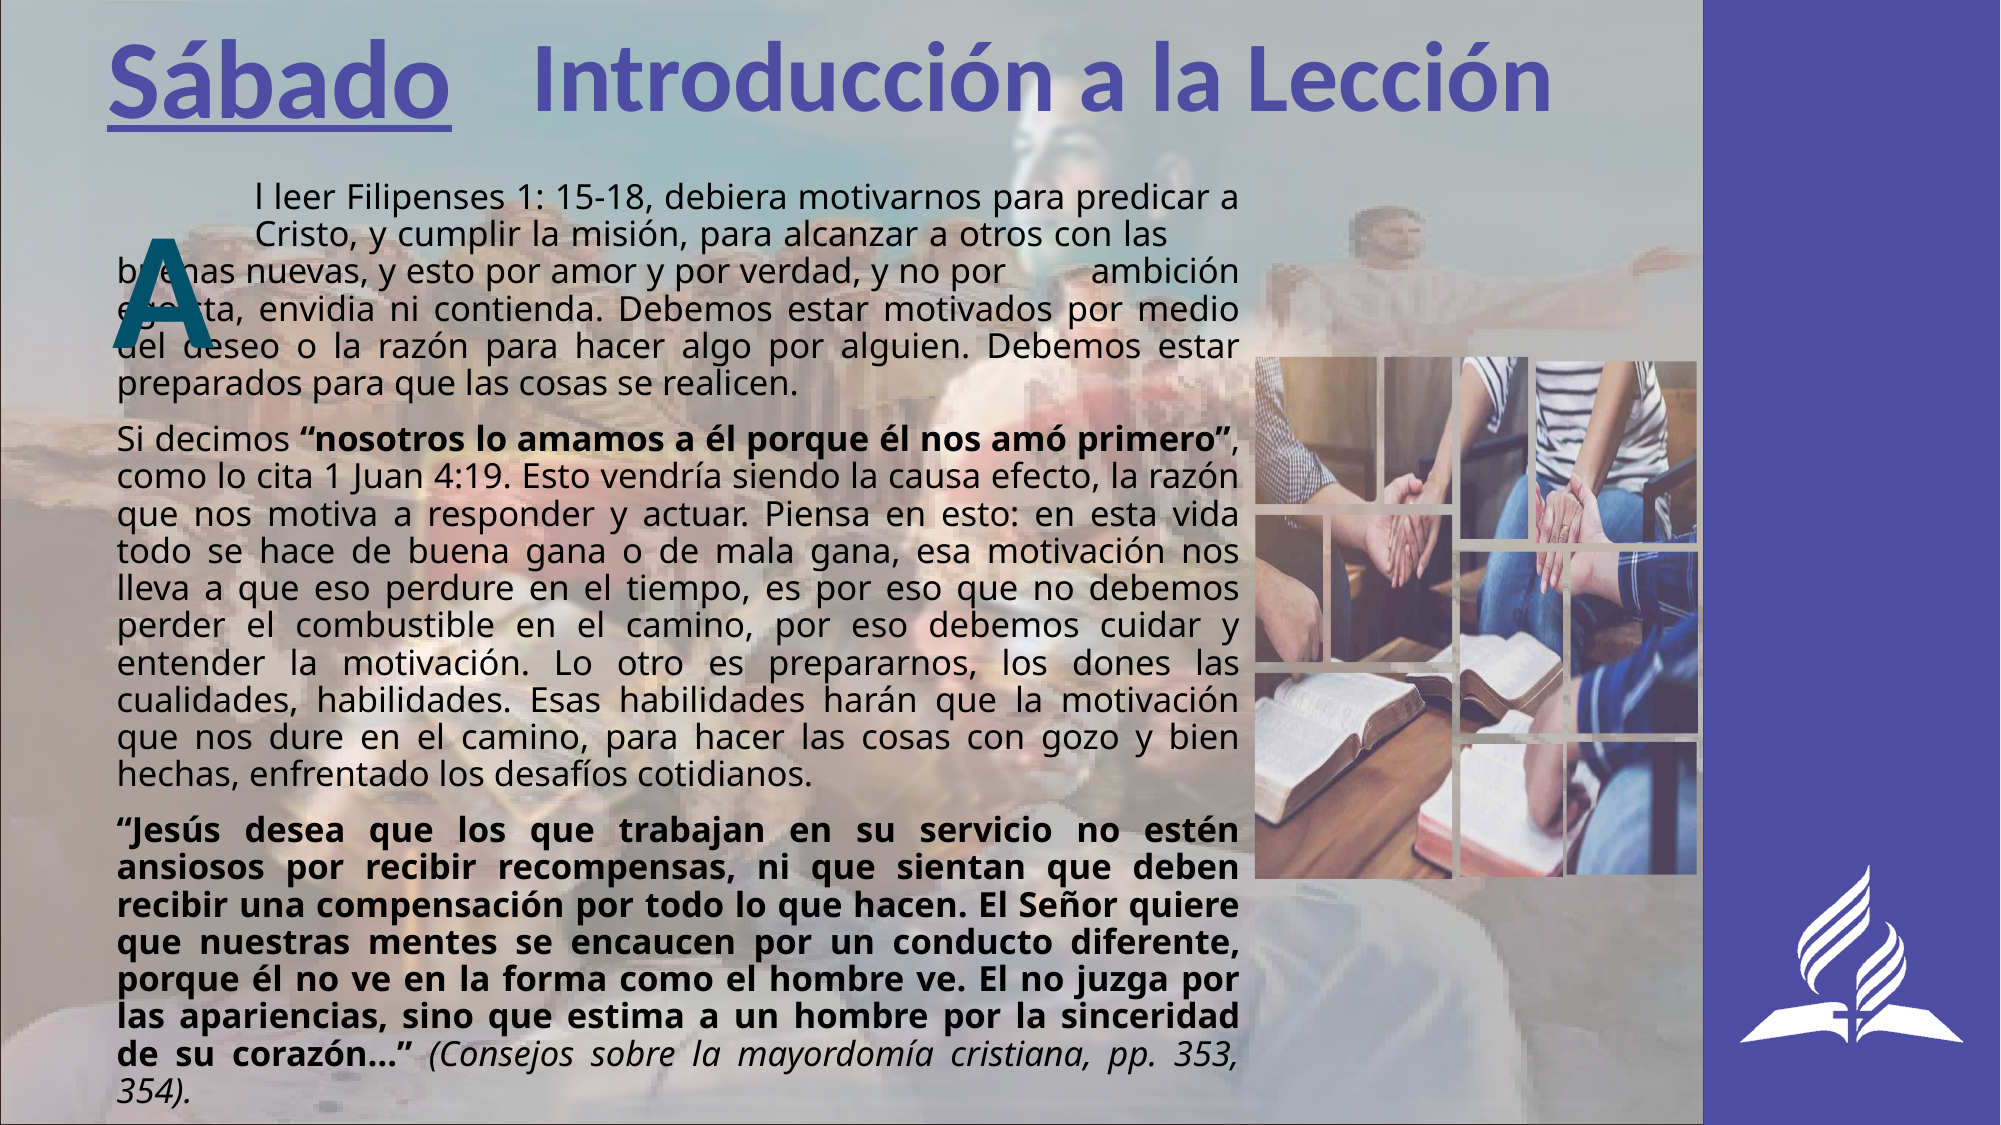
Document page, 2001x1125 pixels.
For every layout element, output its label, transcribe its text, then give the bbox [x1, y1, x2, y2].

text_box [1570, 551, 1699, 734]
text_box [1459, 743, 1564, 878]
text_box [1330, 514, 1453, 663]
text_box [1566, 741, 1698, 876]
text_box Sábado [92, 0, 468, 149]
text_box Introducción a la Lección [516, 4, 1571, 140]
text_box [1459, 551, 1564, 734]
text_box [1383, 356, 1453, 505]
text_box [1254, 356, 1378, 505]
list l leer Filipenses 1: 15-18, debiera motivarnos para predicar a Cristo, y cumplir la misión, para alcanzar a otros con las buenas nuevas, y esto por amor y por verdad, y no por ambición egoísta, envidia ni contienda. Debemos estar motivados por medio del deseo o la razón para hacer algo por alguien. Debemos estar preparados para que las cosas se realicen. Si decimos “nosotros lo amamos a él porque él nos amó primero”, como lo cita 1 Juan 4:19. Esto vendría siendo la causa efecto, la razón que nos motiva a responder y actuar. Piensa en esto: en esta vida todo se hace de buena gana o de mala gana, esa motivación nos lleva a que eso perdure en el tiempo, es por eso que no debemos perder el combustible en el camino, por eso debemos cuidar y entender la motivación. Lo otro es prepararnos, los dones las cualidades, habilidades. Esas habilidades harán que la motivación que nos dure en el camino, para hacer las cosas con gozo y bien hechas, enfrentado los desafíos cotidianos. “Jesús desea que los que trabajan en su servicio no estén ansiosos por recibir recompensas, ni que sientan que deben recibir una compensación por todo lo que hacen. El Señor quiere que nuestras mentes se encaucen por un conducto diferente, porque él no ve en la forma como el hombre ve. El no juzga por las apariencias, sino que estima a un hombre por la sinceridad de su corazón…” (Consejos sobre la mayordomía cristiana, pp. 353, 354). [101, 172, 1255, 1121]
text_box A [97, 172, 230, 390]
text_box [1535, 360, 1698, 544]
picture [1706, 834, 2000, 1095]
text_box [1254, 514, 1324, 663]
text_box [1254, 672, 1453, 880]
text_box [1459, 356, 1529, 540]
